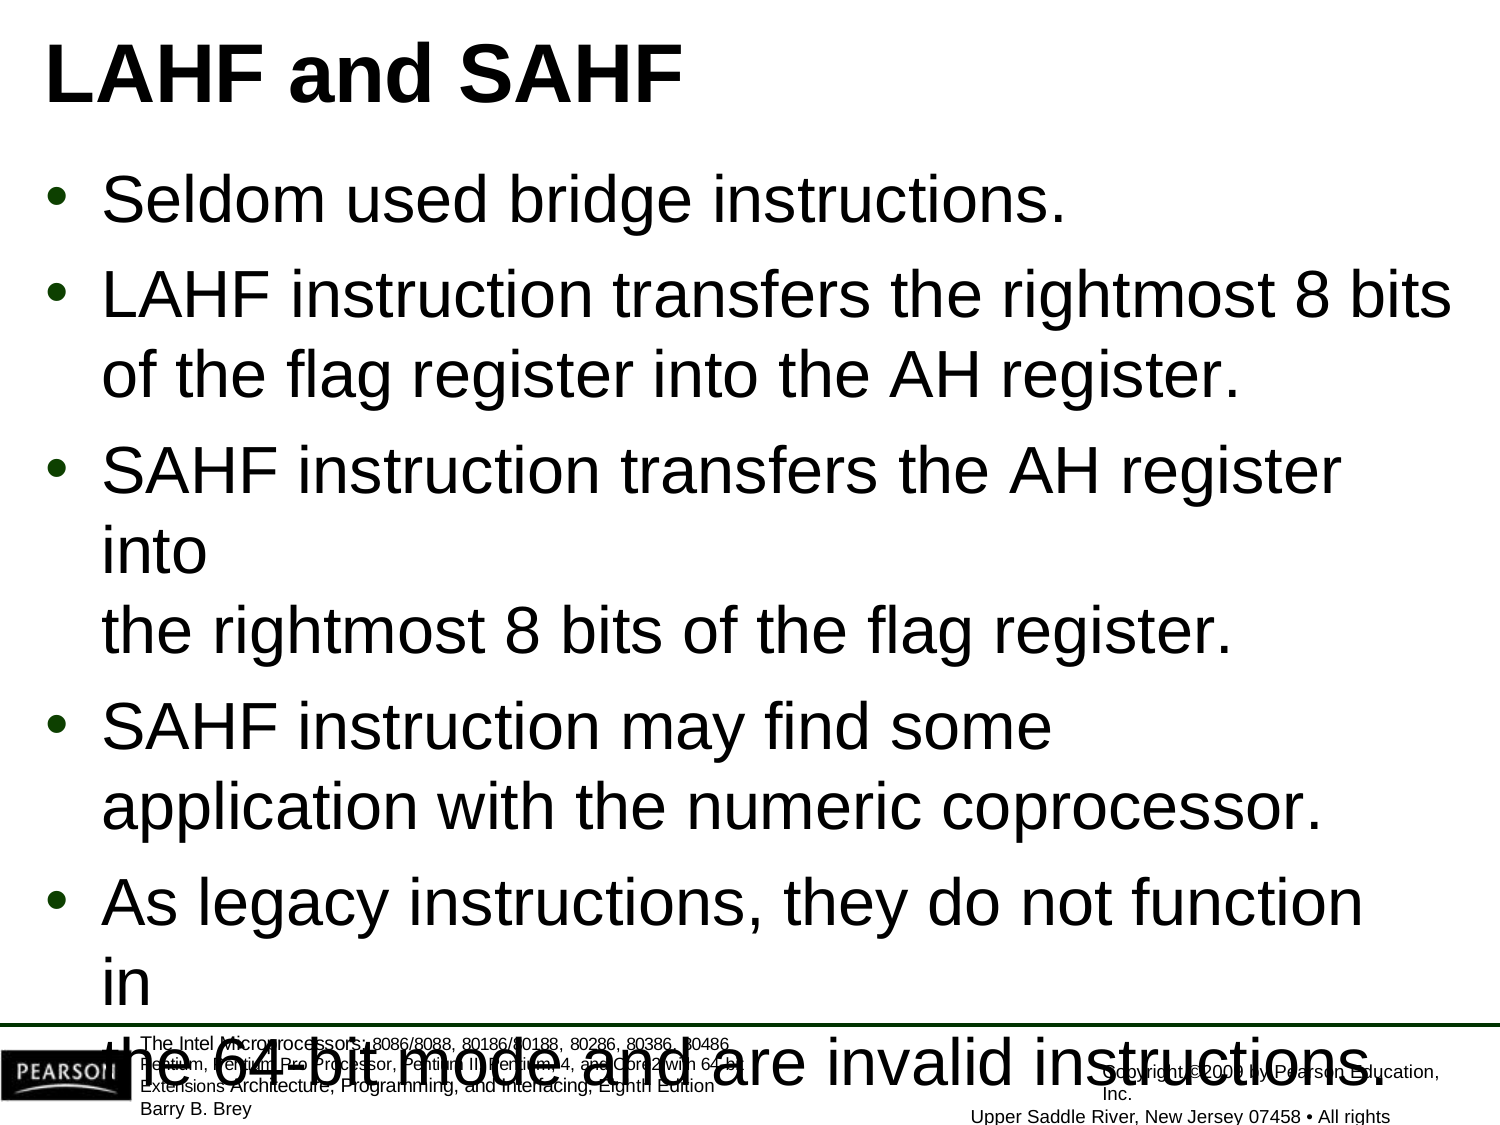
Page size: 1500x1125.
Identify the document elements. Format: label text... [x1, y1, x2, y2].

text_box [0, 1049, 133, 1102]
slide_number The Intel Microprocessors: 8086/8088, 80186/80188, 80286, 80386, 80486 Pentium, Pentium Pro Processor, Pentium II, Pentium, 4, and Core2 with 64-bit Extensions Architecture, Programming, and Interfacing, Eighth Edition Barry B. Brey [137, 1032, 796, 1122]
footer Copyright ©2009 by Pearson Education, Inc. Upper Saddle River, New Jersey 07458 • All rights reserved. [968, 1059, 1475, 1107]
text_box Seldom used bridge instructions. LAHF instruction transfers the rightmost 8 bits of the flag register into the AH register. SAHF instruction transfers the AH register into the rightmost 8 bits of the flag register. SAHF instruction may find some application with the numeric coprocessor. As legacy instructions, they do not function in the 64-bit mode and are invalid instructions. [42, 155, 1466, 939]
title LAHF and SAHF [25, 20, 1475, 220]
